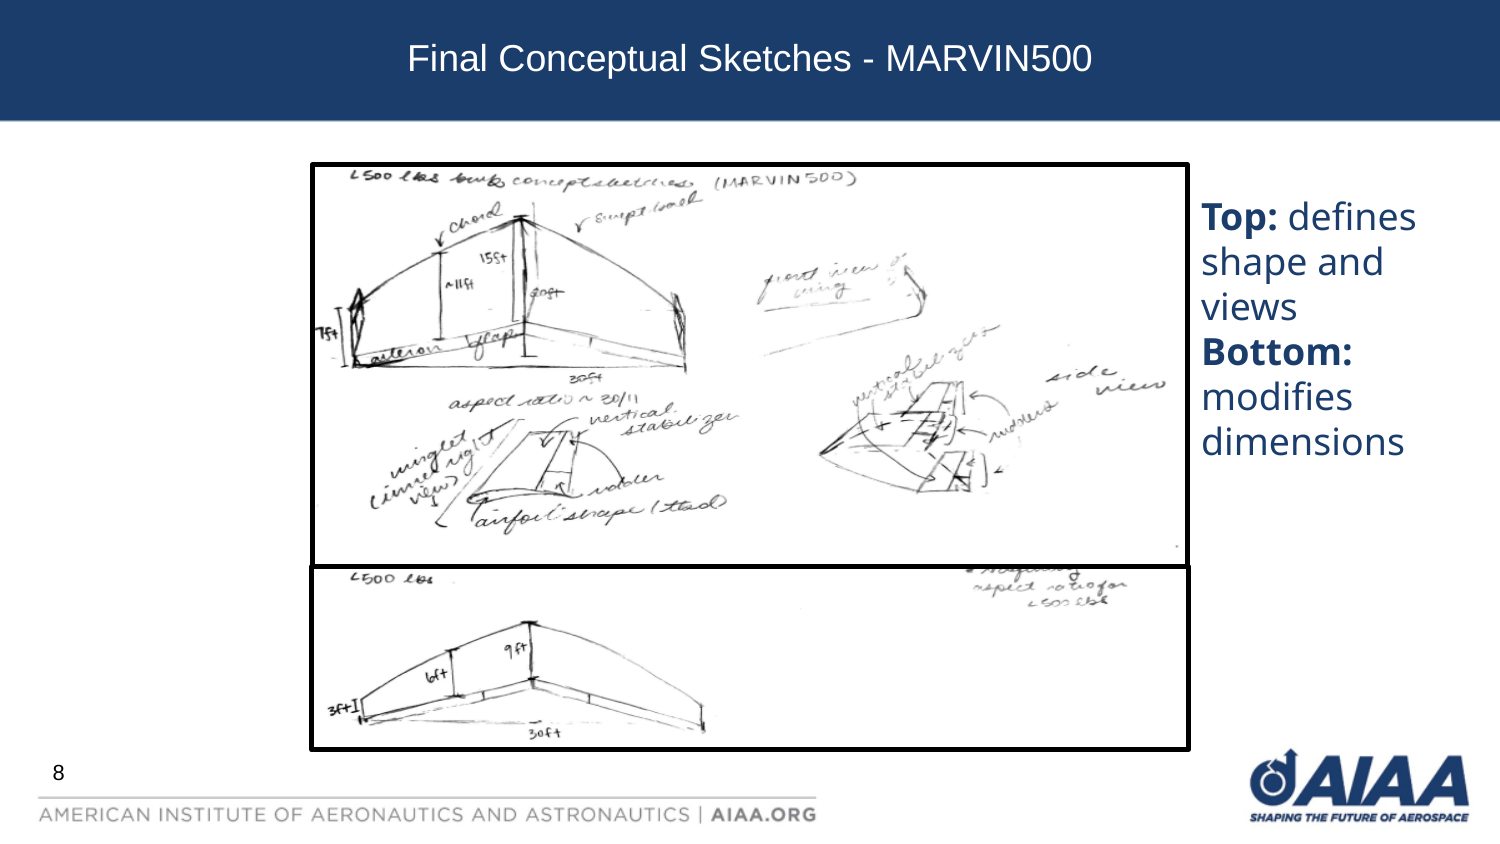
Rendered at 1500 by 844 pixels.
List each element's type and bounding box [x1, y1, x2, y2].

picture [0, 0, 1500, 844]
text_box [313, 166, 1187, 748]
